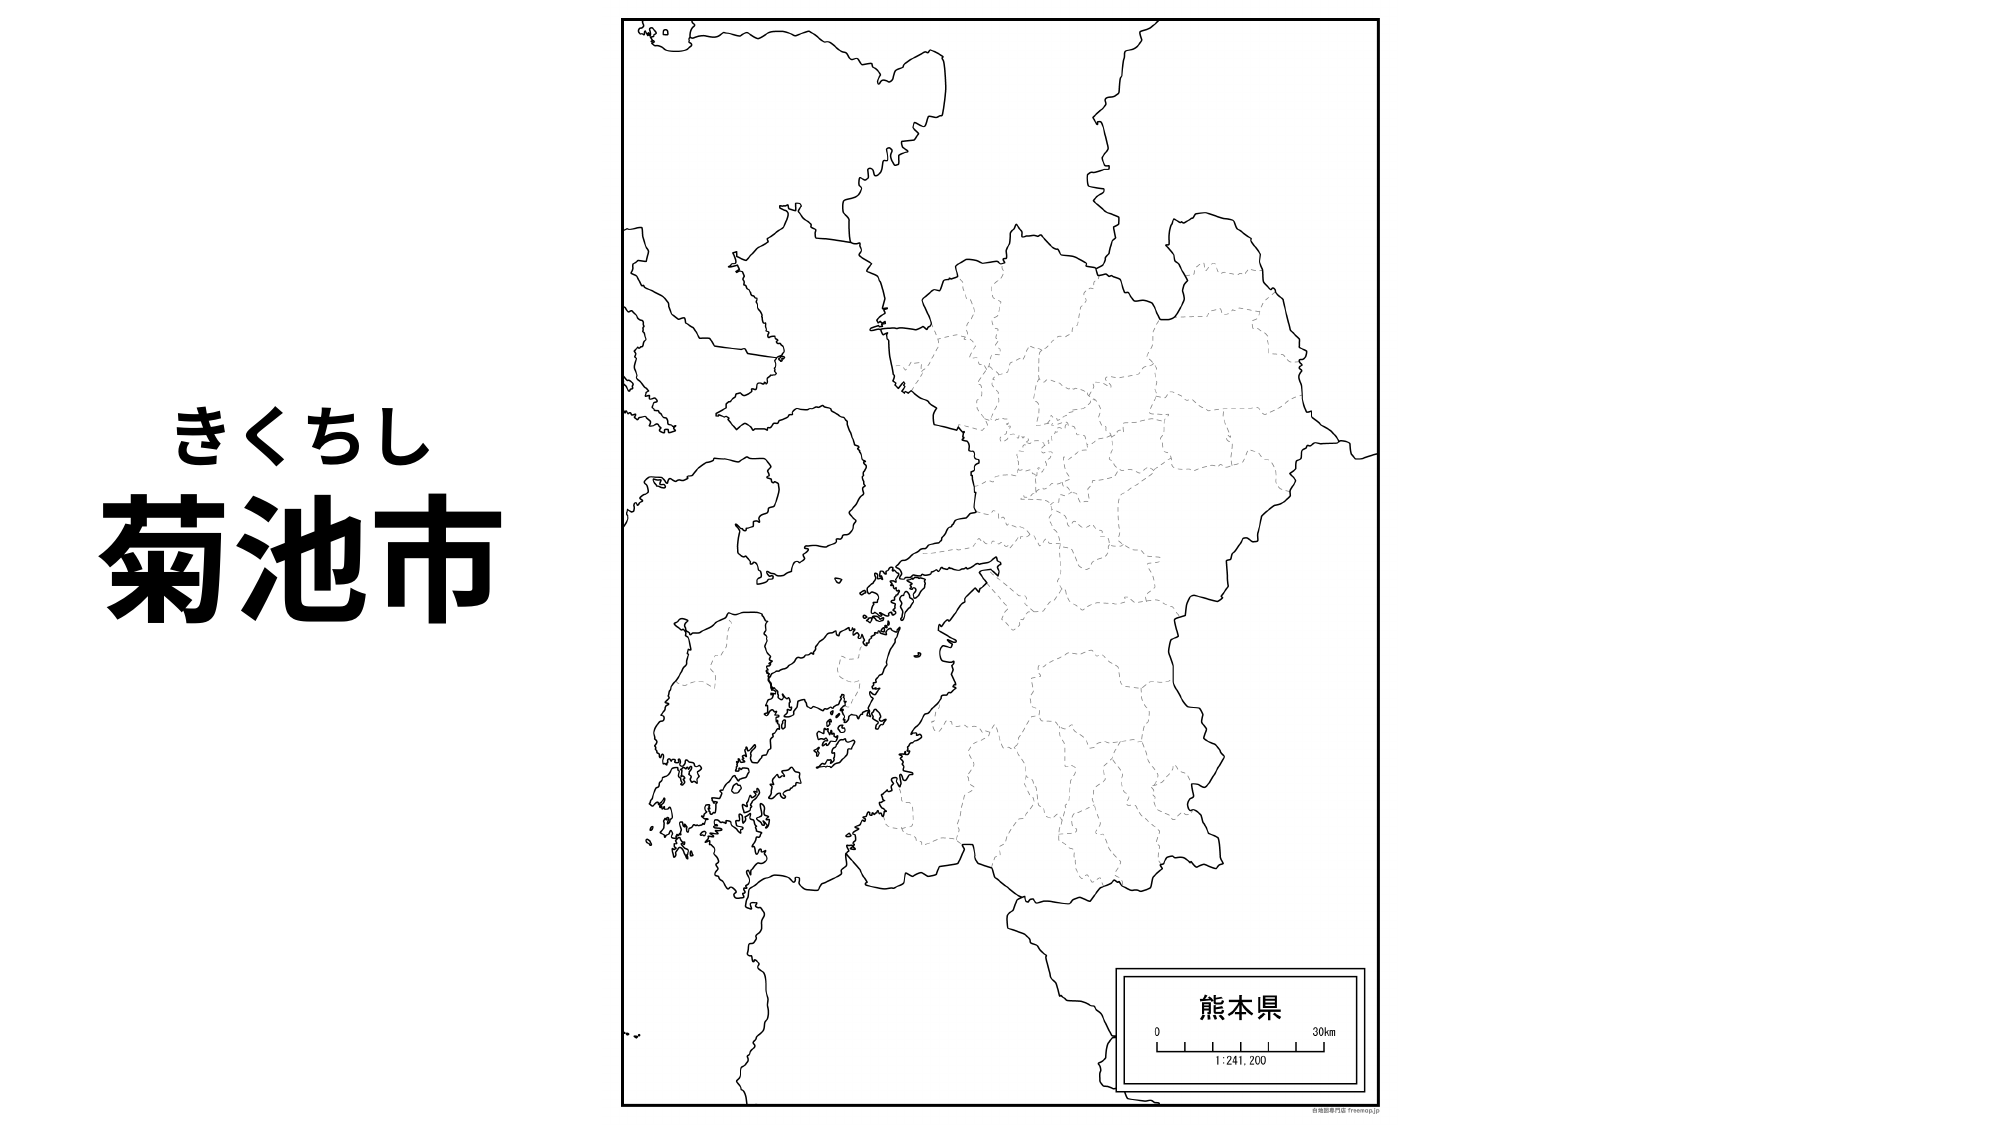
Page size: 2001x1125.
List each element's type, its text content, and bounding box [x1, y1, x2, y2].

text_box きくちし 菊池市 [0, 387, 602, 647]
picture [602, 0, 1398, 1125]
